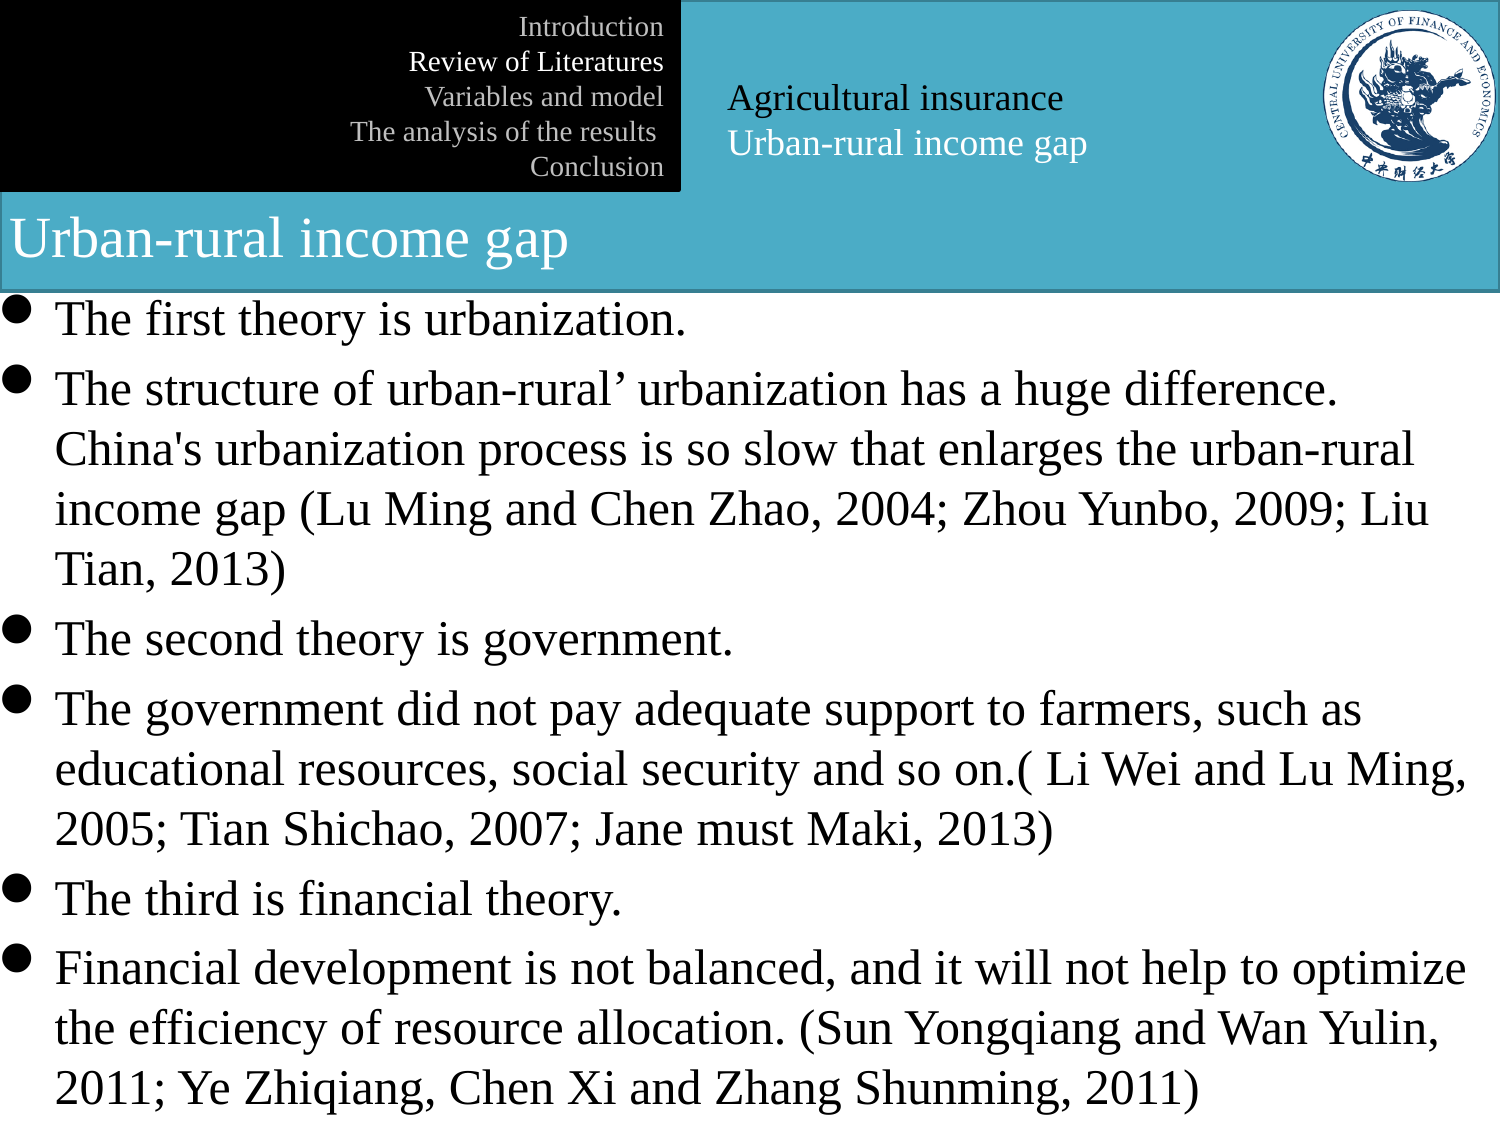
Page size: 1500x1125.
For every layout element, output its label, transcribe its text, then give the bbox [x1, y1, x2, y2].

list The first theory is urbanization. The structure of urban-rural’ urbanization has a huge difference. China's urbanization process is so slow that enlarges the urban-rural income gap (Lu Ming and Chen Zhao, 2004; Zhou Yunbo, 2009; Liu Tian, 2013) The second theory is government. The government did not pay adequate support to farmers, such as educational resources, social security and so on.( Li Wei and Lu Ming, 2005; Tian Shichao, 2007; Jane must Maki, 2013) The third is financial theory. Financial development is not balanced, and it will not help to optimize the efficiency of resource allocation. (Sun Yongqiang and Wan Yulin, 2011; Ye Zhiqiang, Chen Xi and Zhang Shunming, 2011) [0, 277, 1484, 1046]
text_box Urban-rural income gap [0, 191, 1296, 277]
picture [1319, 7, 1500, 185]
text_box Introduction Review of Literatures Variables and model The analysis of the results Conclusion [0, 0, 681, 191]
text_box Agricultural insurance Urban-rural income gap [712, 65, 1314, 171]
title [681, 0, 1500, 293]
